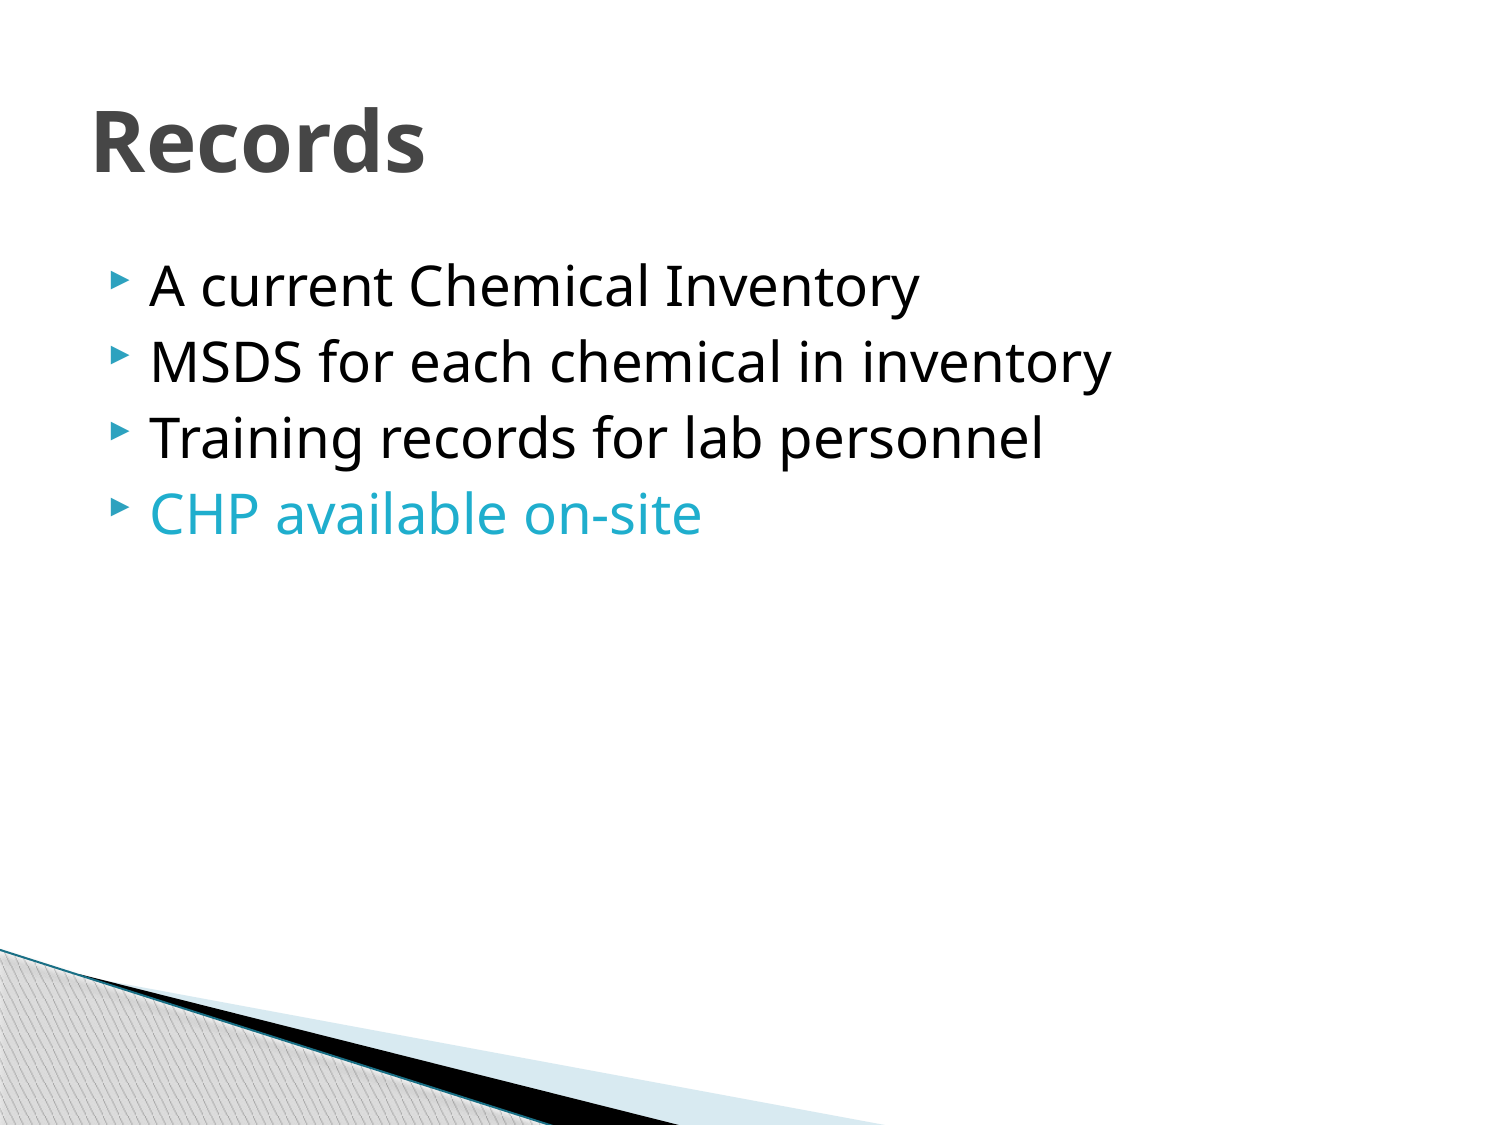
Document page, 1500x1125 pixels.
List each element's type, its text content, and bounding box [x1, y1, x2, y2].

title Records [75, 45, 1425, 233]
list A current Chemical Inventory MSDS for each chemical in inventory Training records for lab personnel CHP available on-site [75, 243, 1425, 986]
